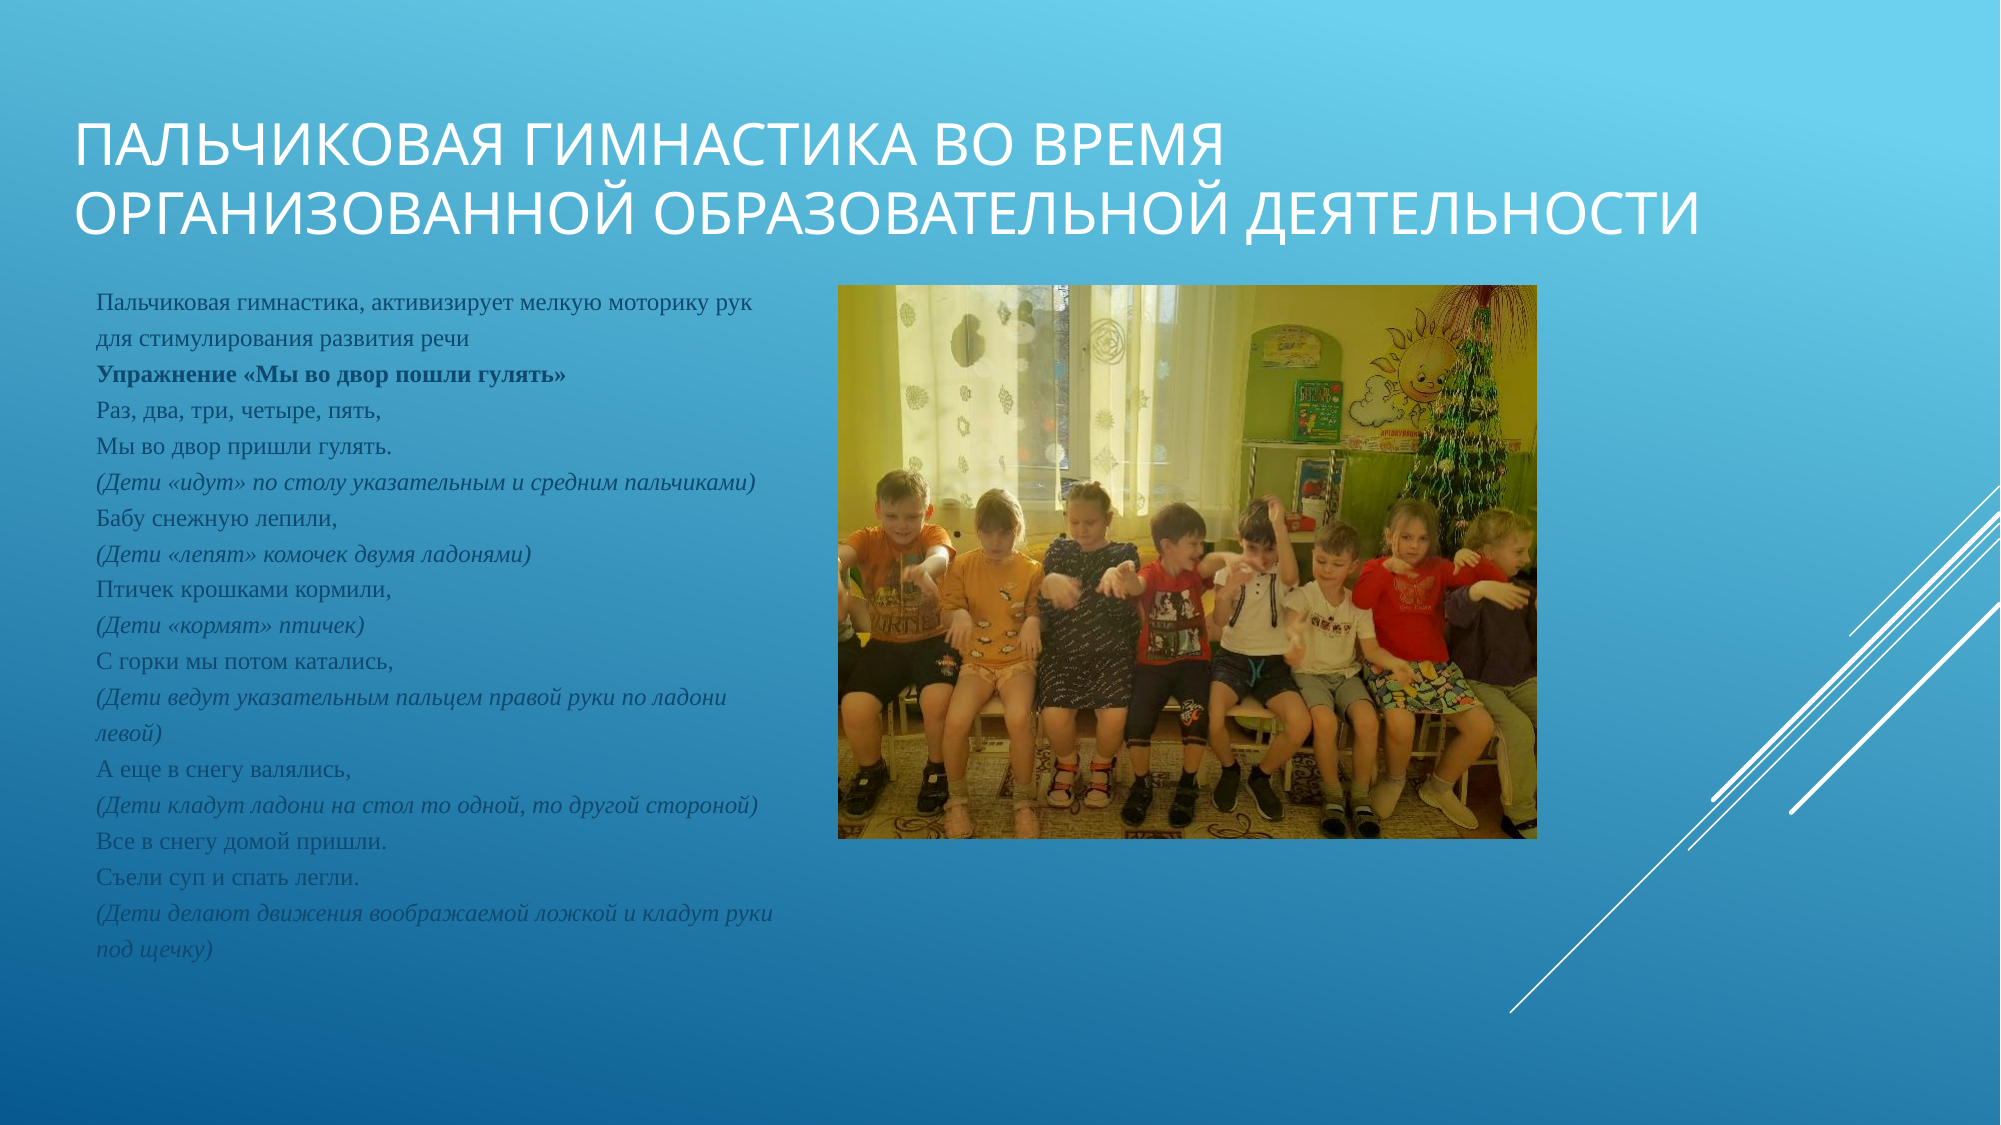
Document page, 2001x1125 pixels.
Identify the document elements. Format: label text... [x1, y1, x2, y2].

list Пальчиковая гимнастика, активизирует мелкую моторику рук для стимулирования развития речи Упражнение «Мы во двор пошли гулять» Раз, два, три, четыре, пять, Мы во двор пришли гулять. (Дети «идут» по столу указательным и средним пальчиками) Бабу снежную лепили, (Дети «лепят» комочек двумя ладонями) Птичек крошками кормили, (Дети «кормят» птичек) С горки мы потом катались, (Дети ведут указательным пальцем правой руки по ладони левой) А еще в снегу валялись, (Дети кладут ладони на стол то одной, то другой стороной) Все в снегу домой пришли. Съели суп и спать легли. (Дети делают движения воображаемой ложкой и кладут руки под щечку) [81, 310, 791, 968]
picture [837, 285, 1537, 839]
title Пальчиковая гимнастика во время организованной образовательной деятельности [58, 53, 1756, 301]
